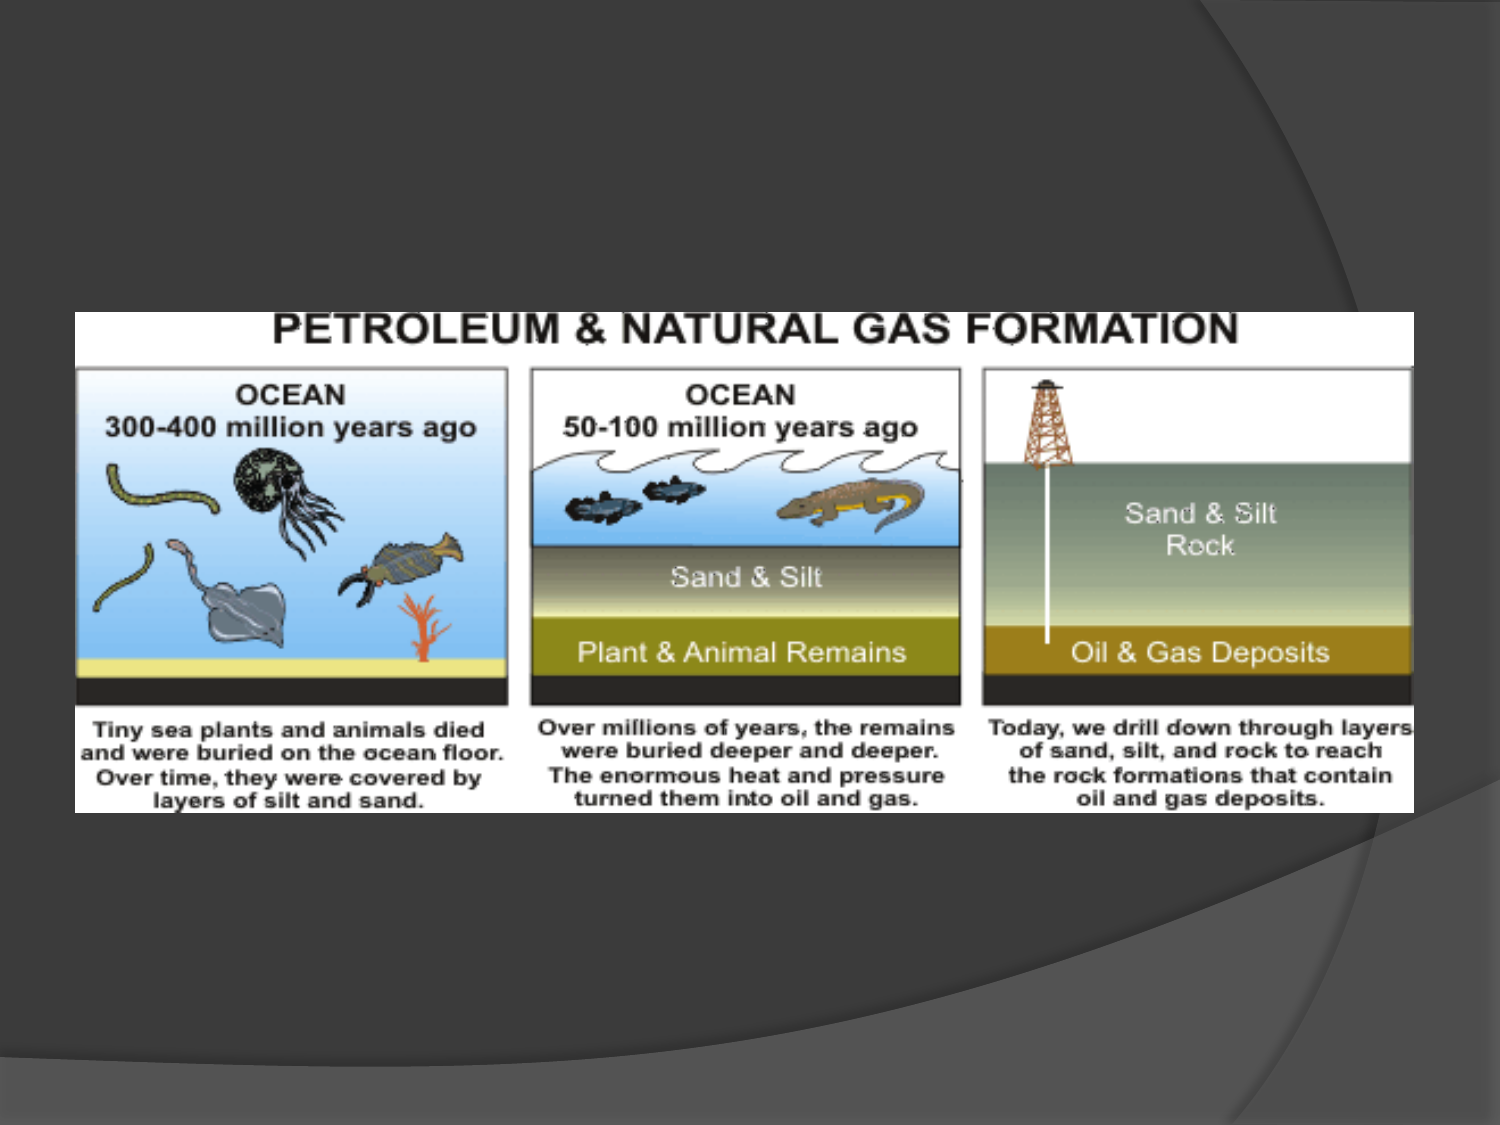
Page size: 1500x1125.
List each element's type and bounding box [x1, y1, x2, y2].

list [74, 312, 1414, 813]
